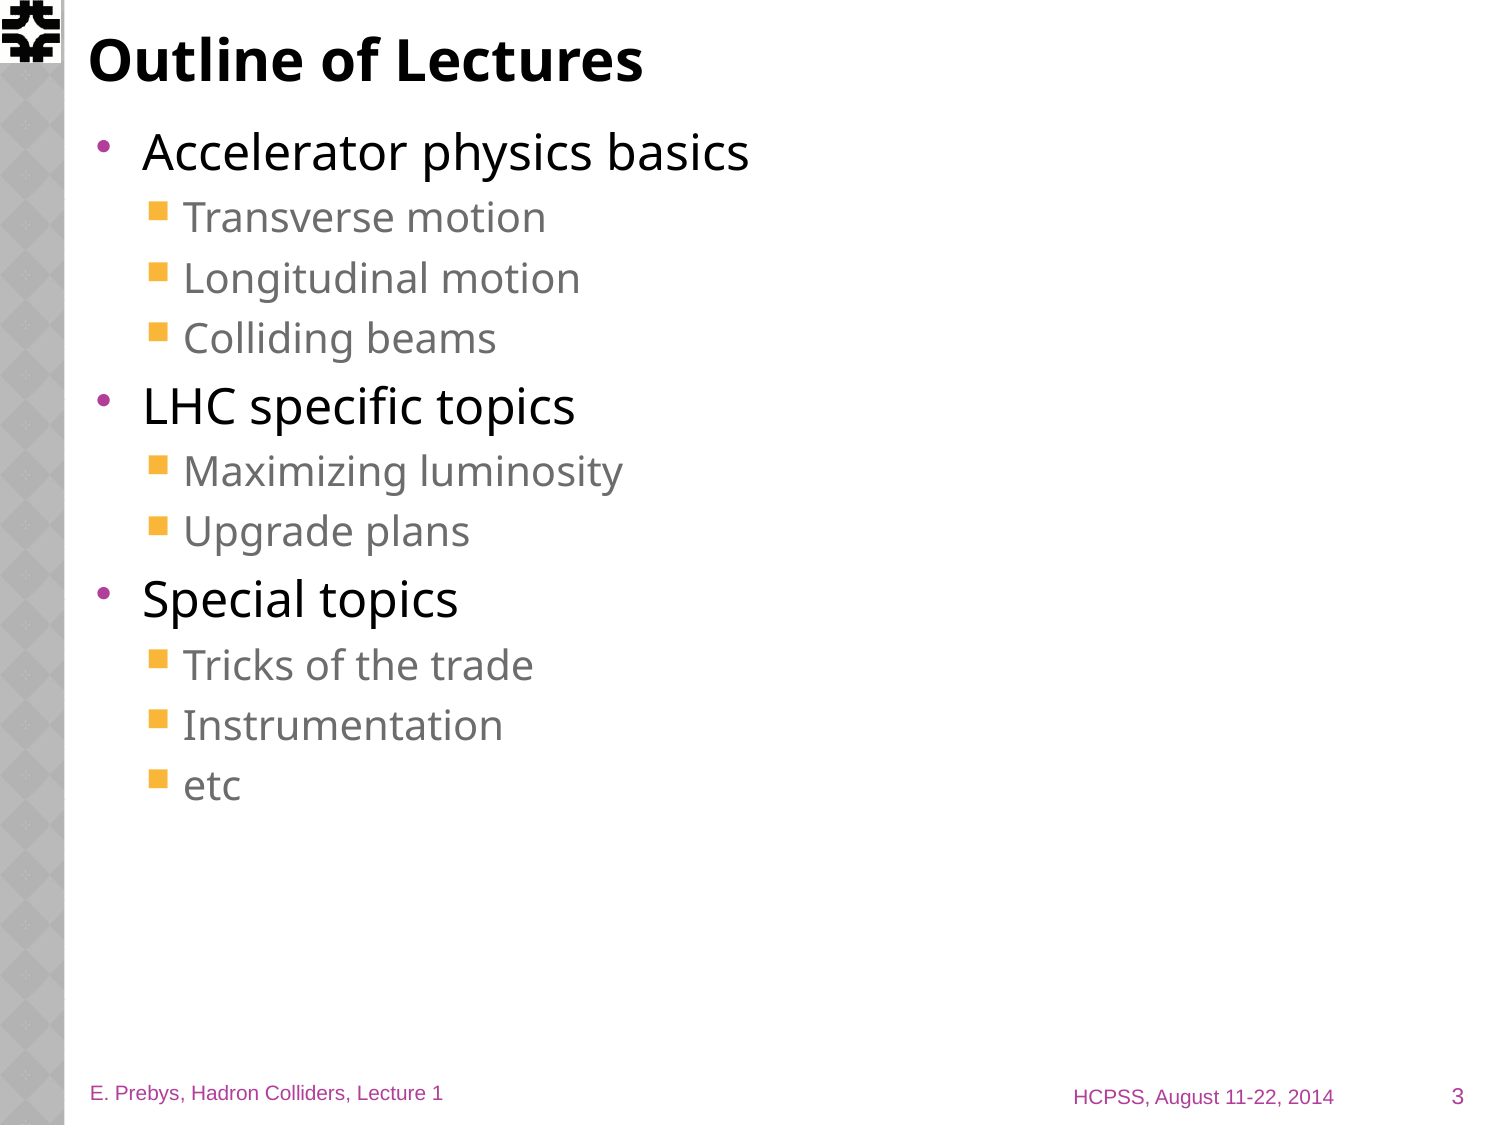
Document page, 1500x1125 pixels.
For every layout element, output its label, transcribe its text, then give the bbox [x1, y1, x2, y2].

slide_number 3 [1367, 1071, 1465, 1110]
title Outline of Lectures [80, 20, 1436, 93]
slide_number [827, 1077, 1355, 1110]
picture [0, 0, 61, 63]
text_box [0, 0, 65, 1125]
footer E. Prebys, Hadron Colliders, Lecture 1 [75, 1075, 709, 1105]
list Accelerator physics basics Transverse motion Longitudinal motion Colliding beams LHC specific topics Maximizing luminosity Upgrade plans Special topics Tricks of the trade Instrumentation etc [82, 112, 1437, 1025]
